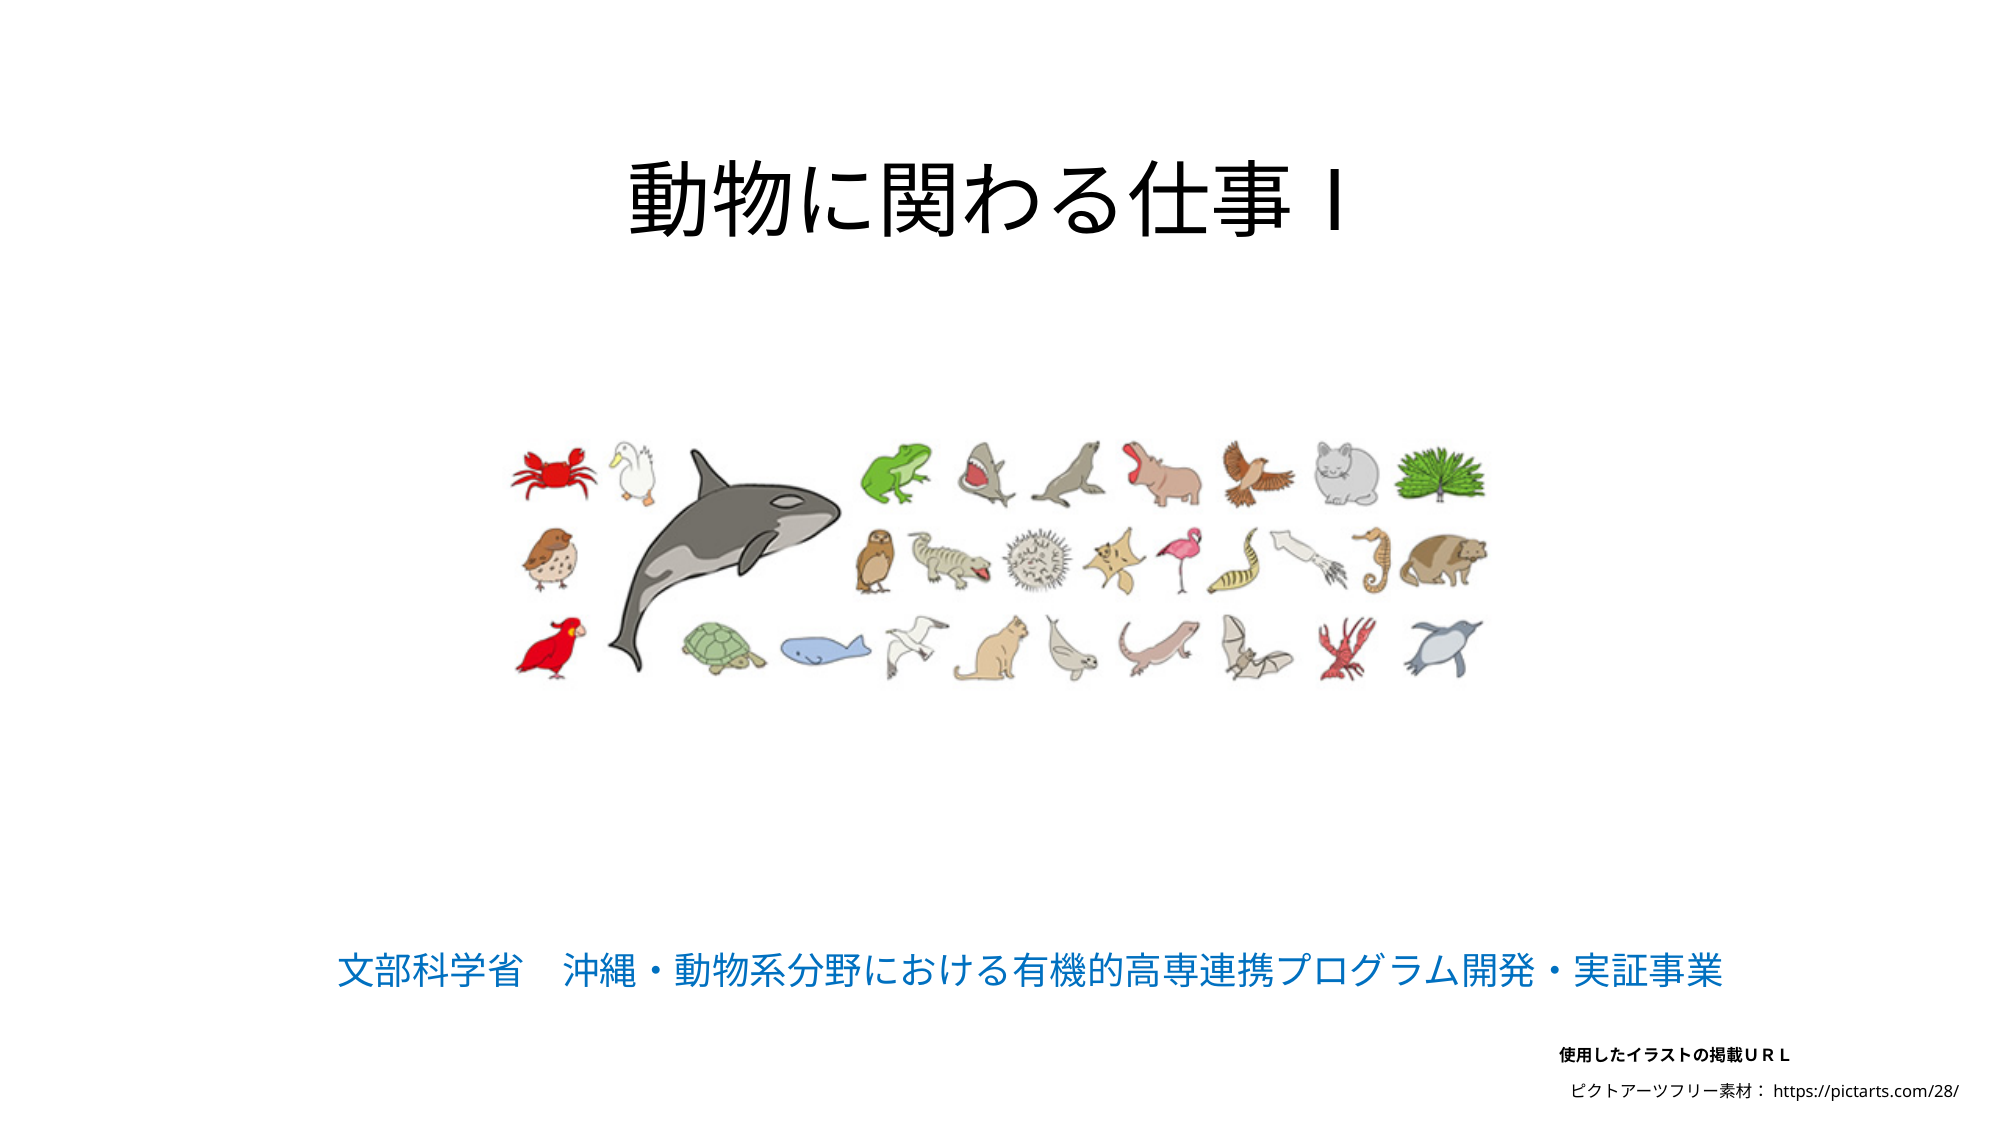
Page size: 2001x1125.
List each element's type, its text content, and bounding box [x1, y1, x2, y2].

text_box 使用したイラストの掲載ＵＲＬ [1544, 1037, 1809, 1073]
text_box ピクトアーツフリー素材：https://pictarts.com/28/ [1554, 1073, 2000, 1108]
text_box 動物に関わる仕事Ⅰ [592, 139, 1413, 255]
picture [498, 416, 1502, 709]
text_box 文部科学省 沖縄・動物系分野における有機的高専連携プログラム開発・実証事業 [322, 939, 1739, 1000]
